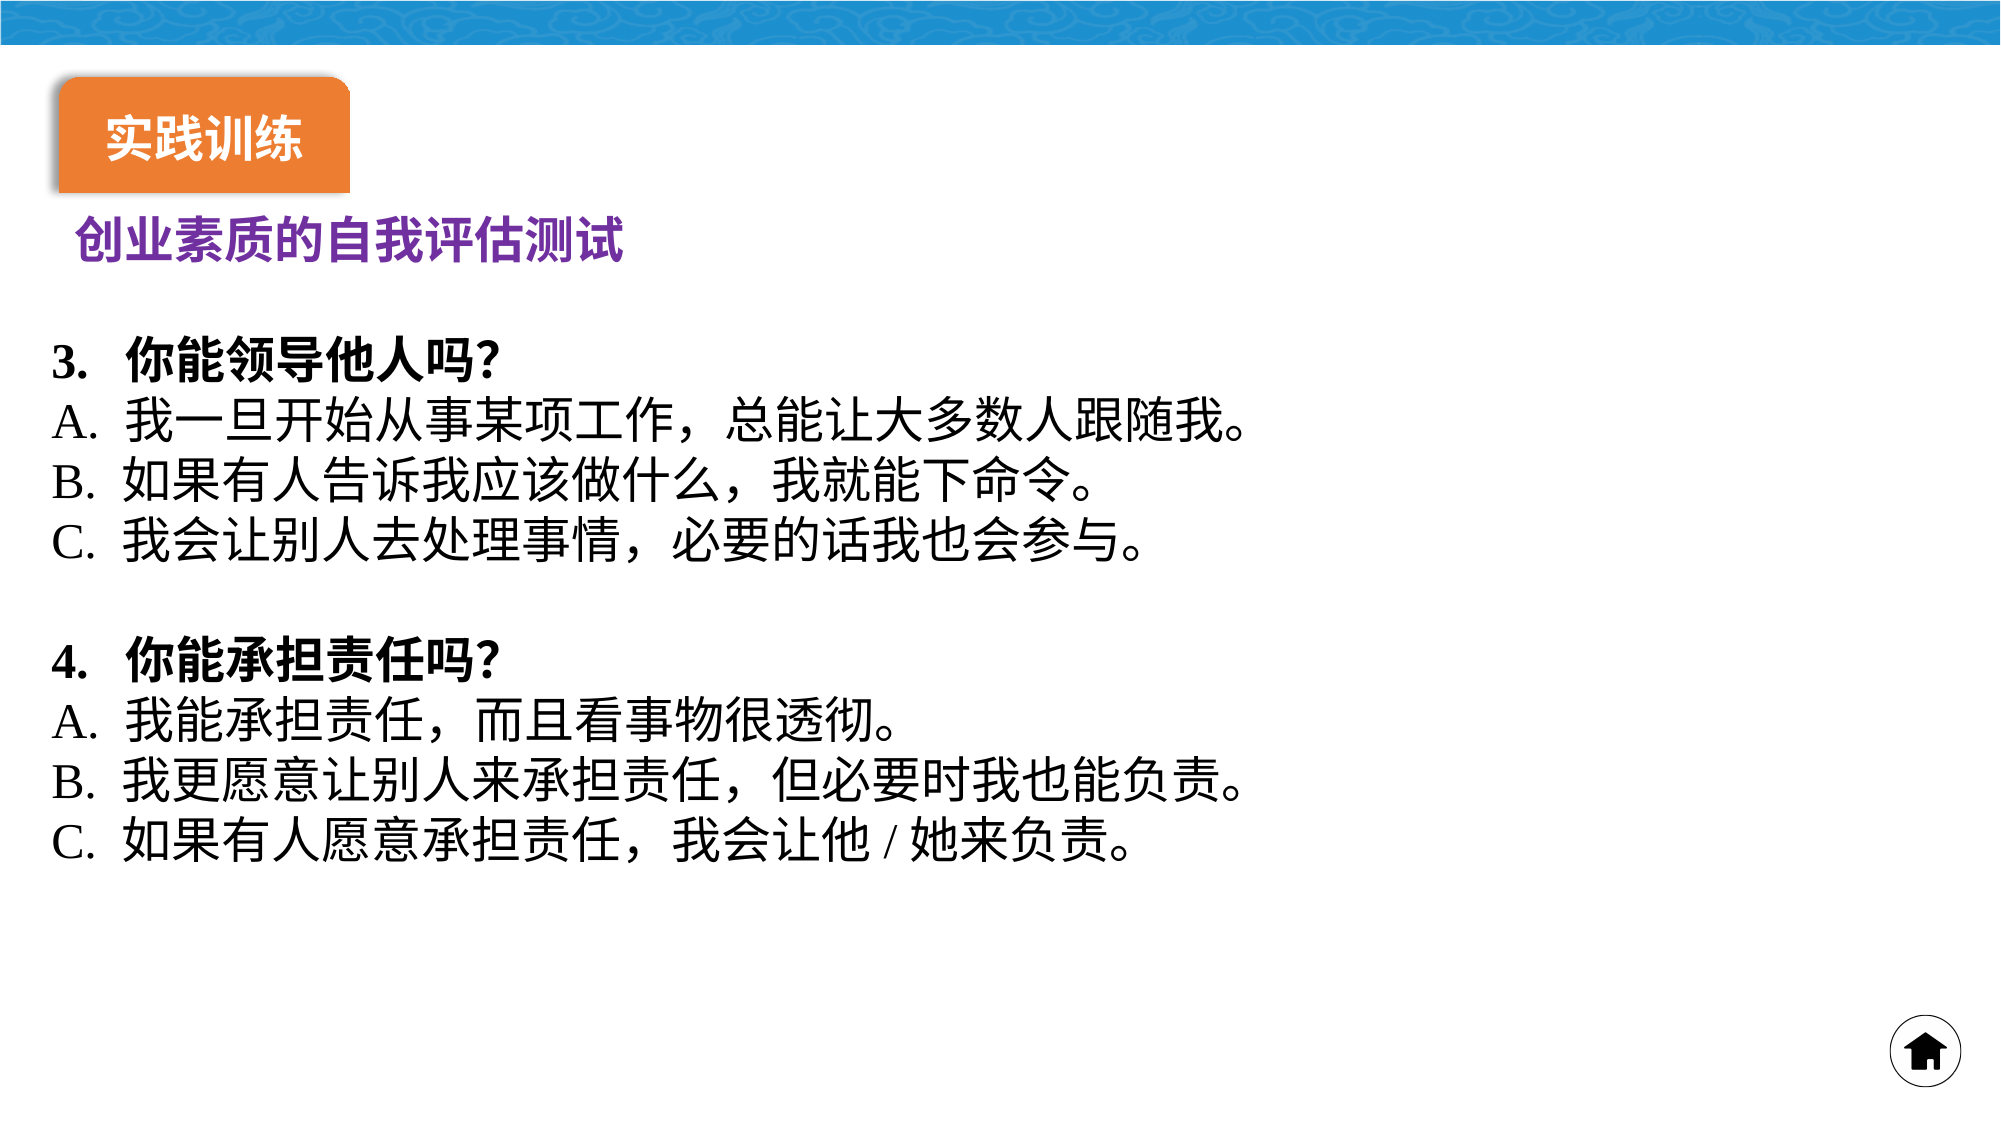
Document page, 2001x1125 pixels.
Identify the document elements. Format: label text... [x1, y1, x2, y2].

text_box 创业素质的自我评估测试 3. 你能领导他人吗？ A. 我一旦开始从事某项工作，总能让大多数人跟随我。 B. 如果有人告诉我应该做什么，我就能下命令。 C. 我会让别人去处理事情，必要的话我也会参与。 4. 你能承担责任吗？ A. 我能承担责任，而且看事物很透彻。 B. 我更愿意让别人来承担责任，但必要时我也能负责。 C. 如果有人愿意承担责任，我会让他/她来负责。 [1023, 201, 1977, 876]
text_box 实践训练 [59, 77, 350, 193]
text_box 创业素质的自我评估测试 3. 你能领导他人吗？ A. 我一旦开始从事某项工作，总能让大多数人跟随我。 B. 如果有人告诉我应该做什么，我就能下命令。 C. 我会让别人去处理事情，必要的话我也会参与。 4. 你能承担责任吗？ A. 我能承担责任，而且看事物很透彻。 B. 我更愿意让别人来承担责任，但必要时我也能负责。 C. 如果有人愿意承担责任，我会让他/她来负责。 [36, 201, 977, 876]
picture [2, 0, 2000, 1023]
picture [1880, 1005, 1971, 1097]
